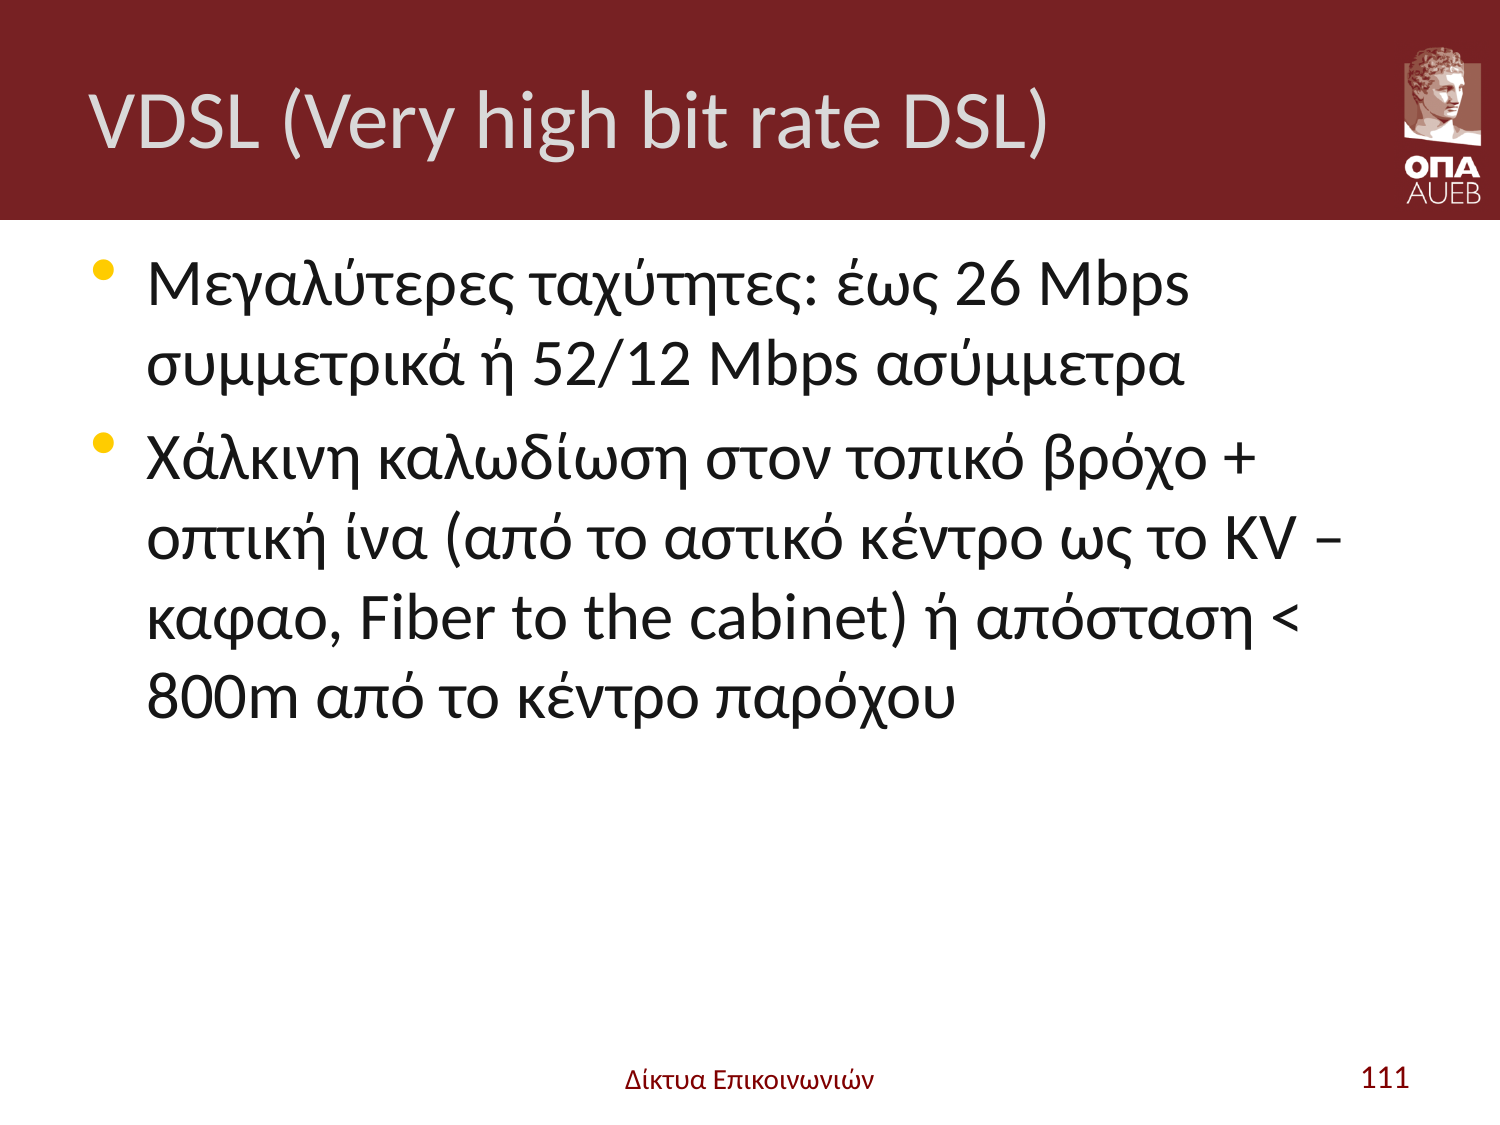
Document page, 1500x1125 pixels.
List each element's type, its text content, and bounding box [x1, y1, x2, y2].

title VDSL (Very high bit rate DSL) [73, 23, 1376, 209]
footer Δίκτυα Επικοινωνιών [512, 1024, 988, 1103]
slide_number 111 [1074, 1024, 1425, 1103]
picture [1394, 40, 1489, 212]
list Μεγαλύτερες ταχύτητες: έως 26 Mbps συμμετρικά ή 52/12 Mbps ασύμμετρα Χάλκινη καλωδίωση στον τοπικό βρόχο + οπτική ίνα (από το αστικό κέντρο ως το KV –καφαο, Fiber to the cabinet) ή απόσταση < 800m από το κέντρο παρόχου [75, 231, 1447, 1012]
